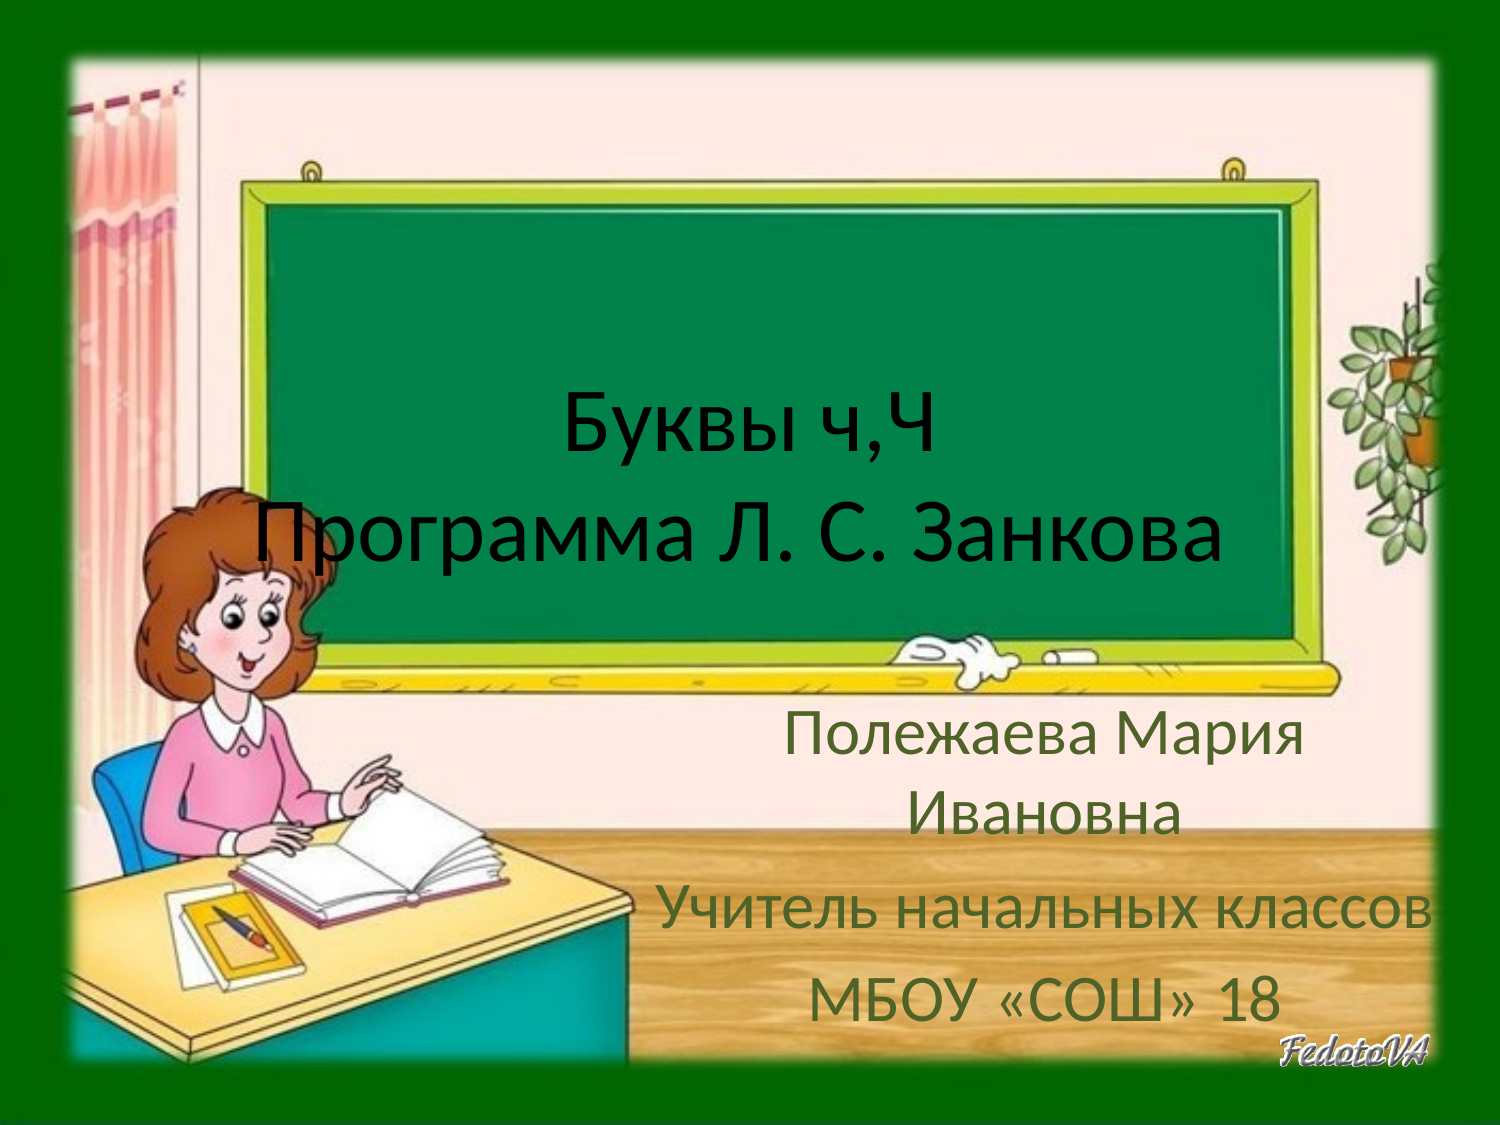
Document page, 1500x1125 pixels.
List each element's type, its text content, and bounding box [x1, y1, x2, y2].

subtitle Полежаева Мария Ивановна Учитель начальных классов МБОУ «СОШ» 18 [631, 680, 1459, 1091]
title Буквы ч,Ч Программа Л. С. Занкова [112, 349, 1388, 591]
picture [0, 0, 1500, 1125]
